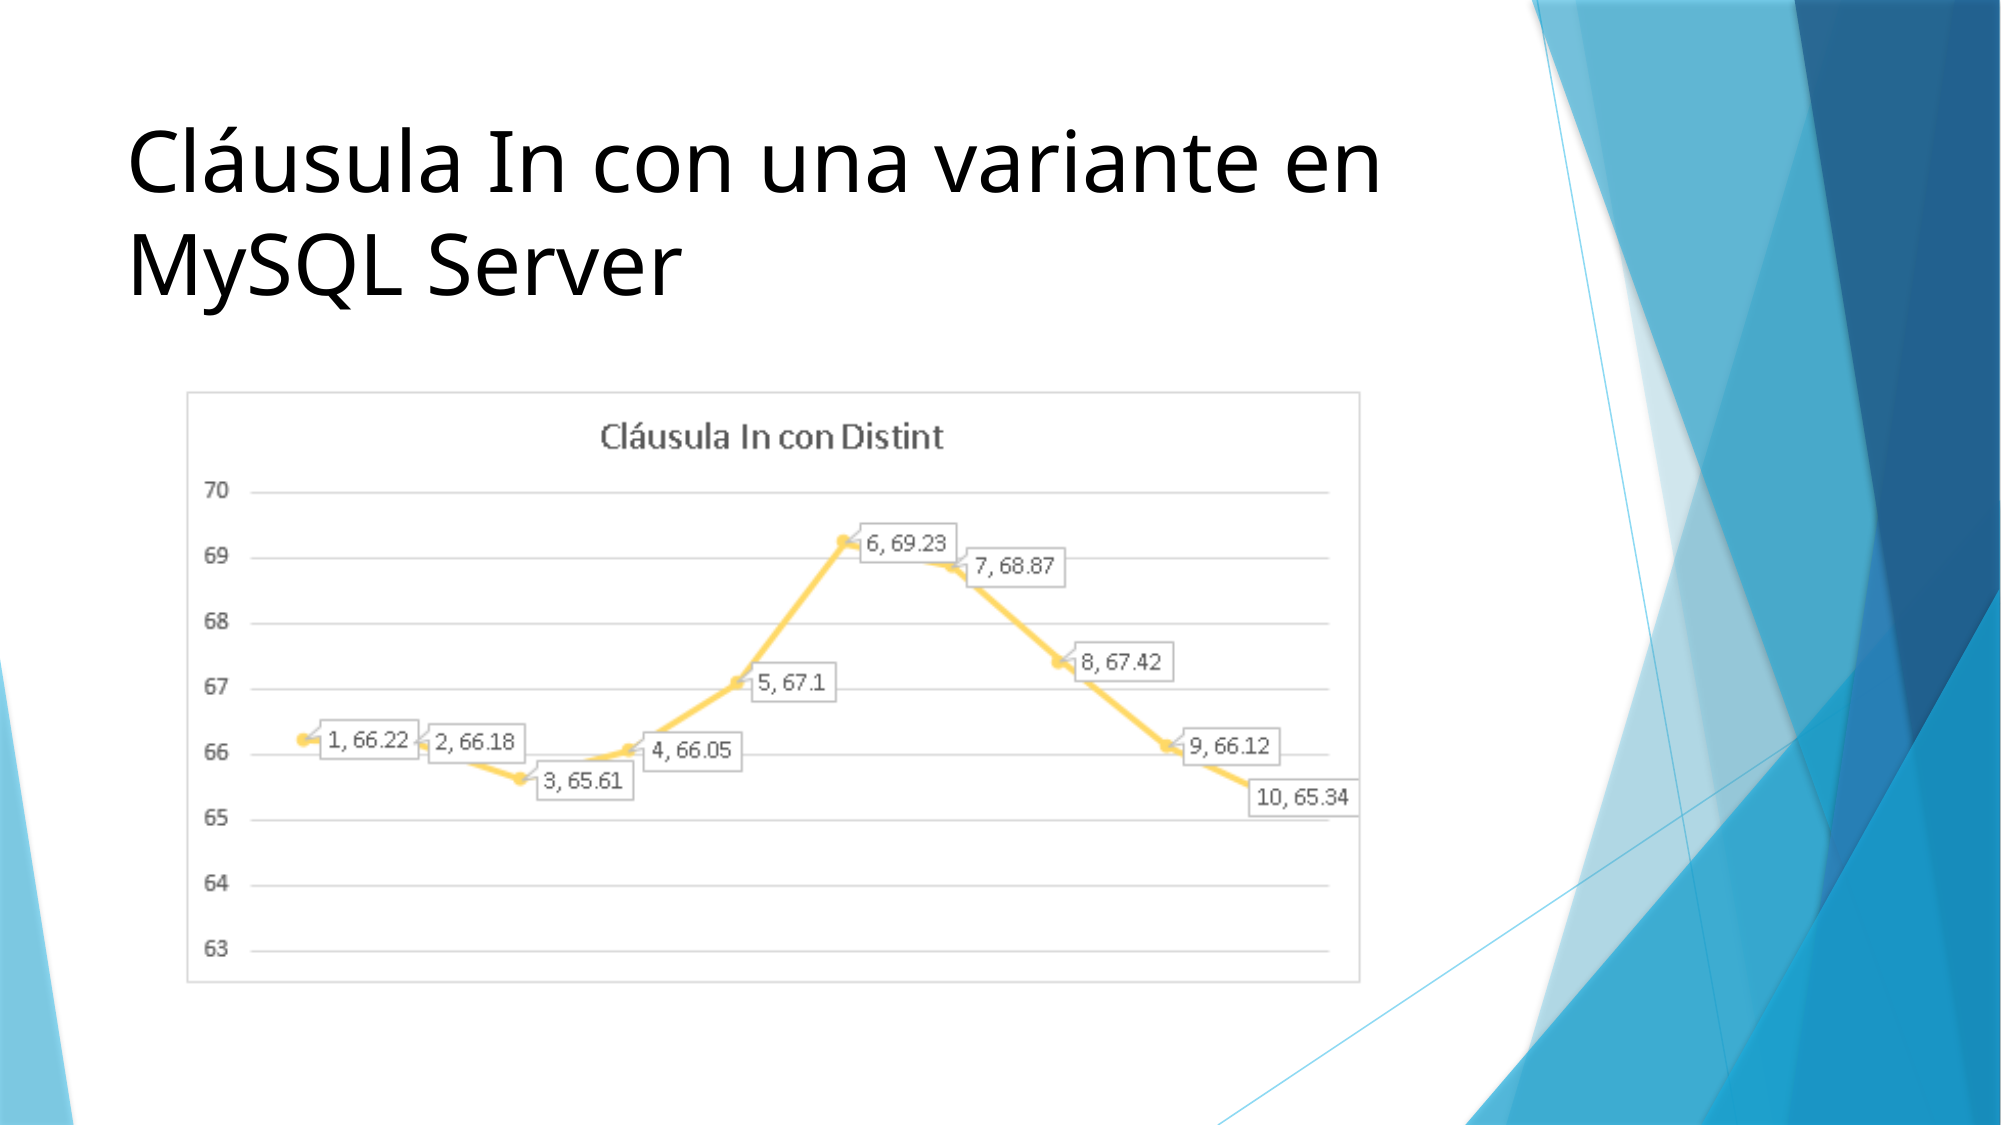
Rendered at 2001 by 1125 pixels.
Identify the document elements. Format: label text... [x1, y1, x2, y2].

picture [144, 349, 1400, 1001]
title Cláusula In con una variante en MySQL Server [111, 99, 1522, 321]
